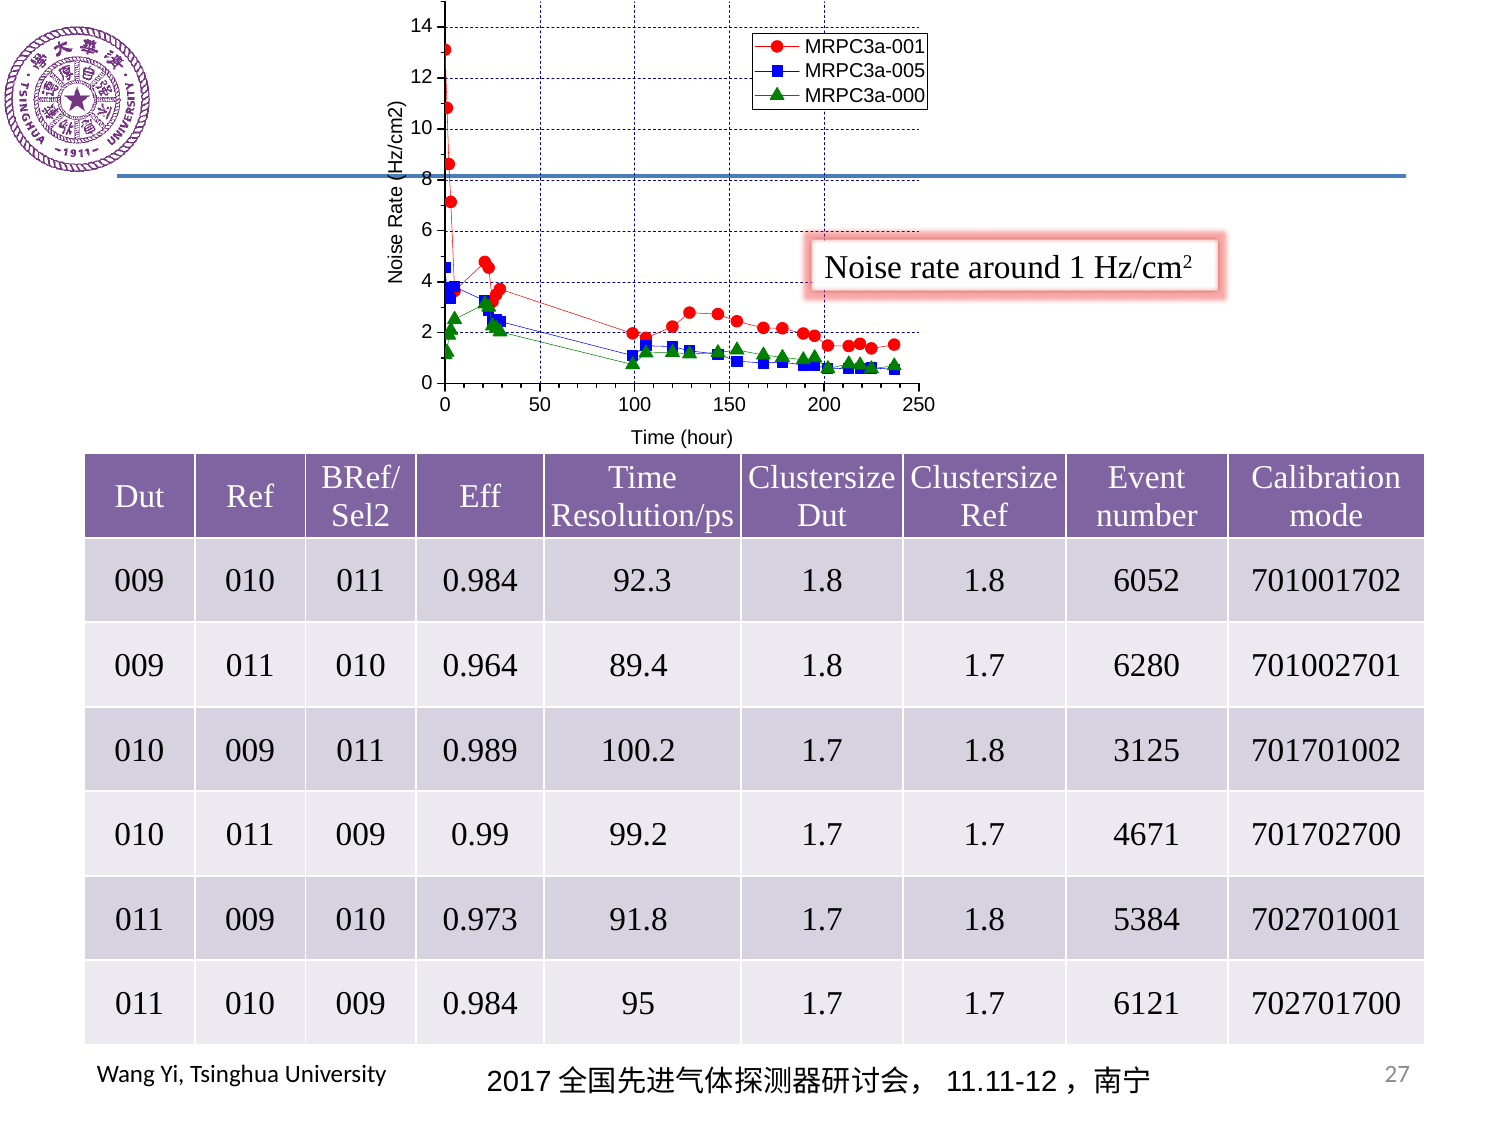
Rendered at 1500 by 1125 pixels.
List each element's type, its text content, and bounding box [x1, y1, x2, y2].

table_cell 702701700 [1229, 961, 1424, 1044]
table_cell 0.973 [417, 877, 543, 959]
table_cell 010 [85, 792, 194, 875]
table_cell 1.8 [904, 539, 1065, 621]
table_cell 0.989 [417, 708, 543, 790]
table_cell 1.8 [742, 623, 902, 706]
table_cell 011 [85, 877, 194, 959]
table_cell 100.2 [545, 708, 740, 790]
table_cell 009 [306, 961, 415, 1044]
table_header Time Resolution/ps [545, 480, 740, 537]
table_cell 1.8 [904, 708, 1065, 790]
table_cell 010 [85, 708, 194, 790]
table_cell 91.8 [545, 877, 740, 959]
table_header Event number [1067, 454, 1227, 537]
table_cell 99.2 [545, 792, 740, 875]
table_cell 702701001 [1229, 877, 1424, 959]
table_cell 1.7 [904, 961, 1065, 1044]
table_cell 1.8 [742, 539, 902, 621]
table_header BRef/ Sel2 [306, 454, 415, 537]
table_cell 011 [306, 708, 415, 790]
table_cell 5384 [1067, 877, 1227, 959]
table_cell 1.7 [742, 792, 902, 875]
table_cell 4671 [1067, 792, 1227, 875]
table_cell 009 [85, 623, 194, 706]
table_cell 011 [196, 792, 305, 875]
table_cell 1.7 [904, 792, 1065, 875]
table_cell 1.7 [742, 961, 902, 1044]
table_cell 6121 [1067, 961, 1227, 1044]
table_cell 701001702 [1229, 539, 1424, 621]
table_cell 009 [196, 877, 305, 959]
picture [0, 23, 153, 174]
table_header Clustersize Dut [742, 480, 902, 537]
table_cell 0.984 [417, 961, 543, 1044]
table_cell 6280 [1067, 623, 1227, 706]
table_header Dut [85, 454, 194, 537]
table_cell 009 [306, 792, 415, 875]
table_header Clustersize Ref [904, 454, 1065, 537]
slide_number 27 [1074, 1046, 1425, 1103]
table_cell 92.3 [545, 539, 740, 621]
table_header Eff [417, 480, 543, 537]
table_cell 3125 [1067, 708, 1227, 790]
table_cell 0.964 [417, 623, 543, 706]
table_cell 010 [196, 539, 305, 621]
table_header Calibration mode [1229, 454, 1424, 537]
table_cell 701701002 [1229, 708, 1424, 790]
table_cell 009 [196, 708, 305, 790]
table_cell 1.8 [904, 877, 1065, 959]
table_cell 95 [545, 961, 740, 1044]
text_box Noise rate around 1 Hz/cm2 [1023, 243, 1215, 287]
table_cell 010 [306, 623, 415, 706]
table_cell 009 [85, 539, 194, 621]
table_cell 1.7 [904, 623, 1065, 706]
table_header Ref [196, 454, 305, 537]
picture [320, 0, 1018, 474]
table_cell 1.7 [742, 708, 902, 790]
table_cell 701002701 [1229, 623, 1424, 706]
table_cell 011 [196, 623, 305, 706]
table_cell 011 [85, 961, 194, 1044]
table_cell 010 [306, 877, 415, 959]
table_cell 011 [306, 539, 415, 621]
table_cell 010 [196, 961, 305, 1044]
table_cell 701702700 [1229, 792, 1424, 875]
table_cell 6052 [1067, 539, 1227, 621]
table_cell 89.4 [545, 623, 740, 706]
table_cell 0.984 [417, 539, 543, 621]
table_cell 0.99 [417, 792, 543, 875]
table_cell 1.7 [742, 877, 902, 959]
